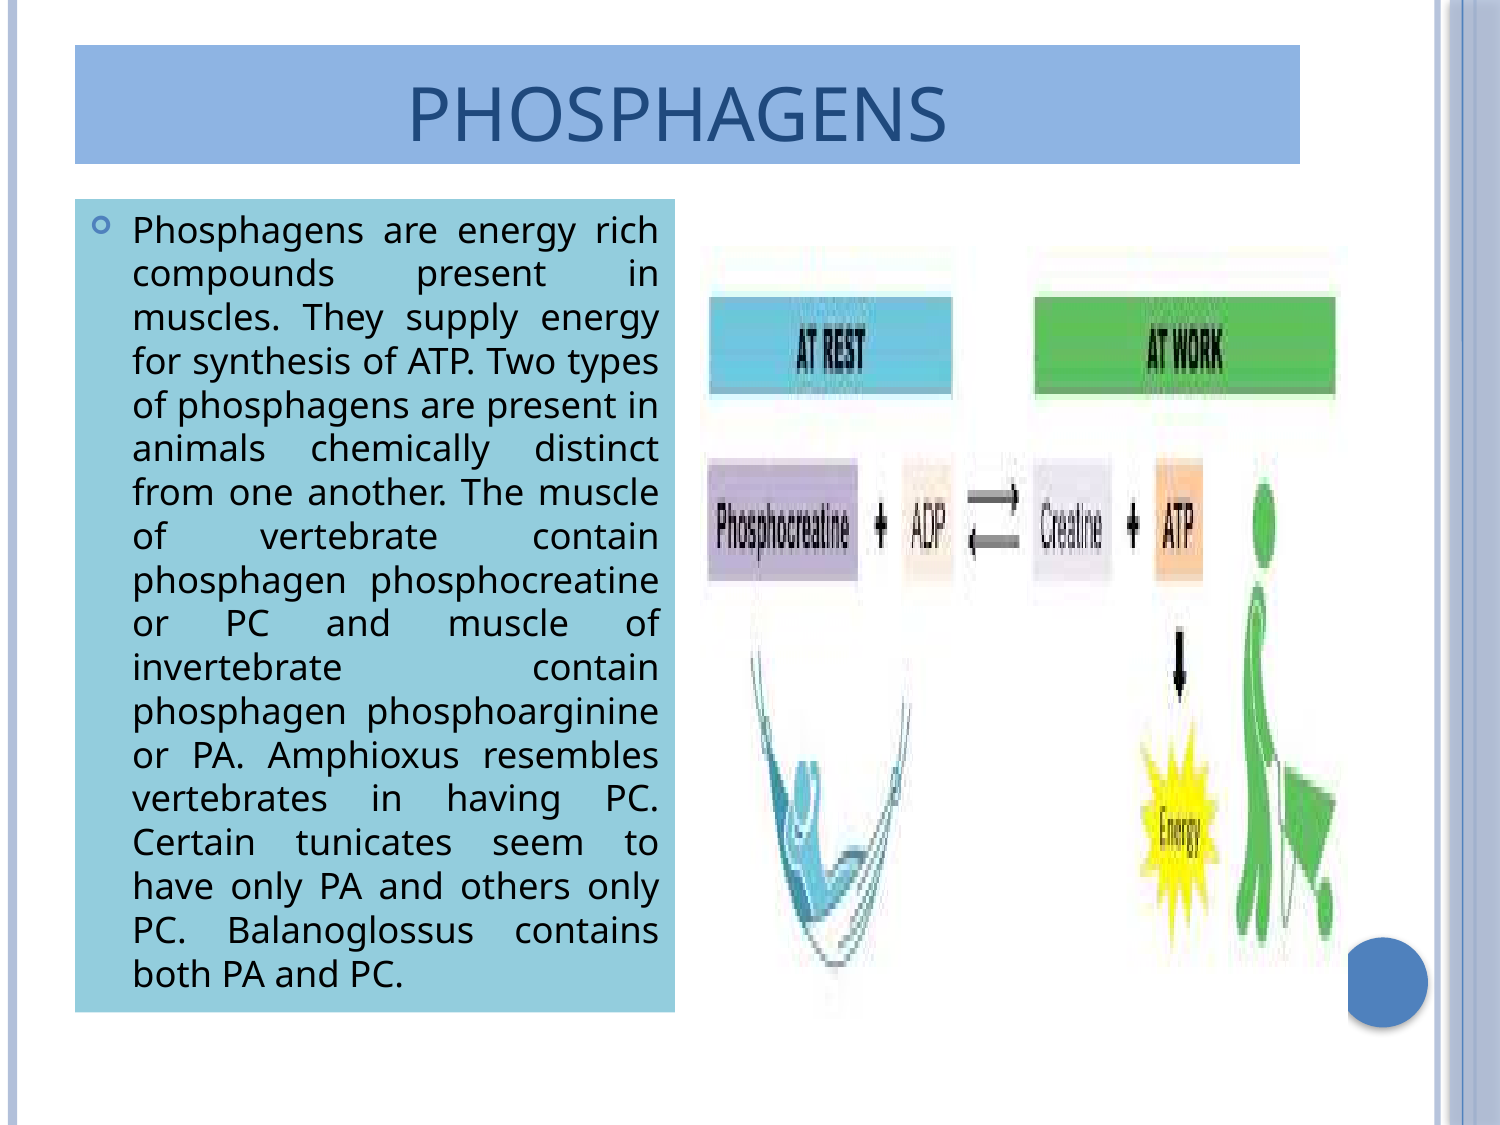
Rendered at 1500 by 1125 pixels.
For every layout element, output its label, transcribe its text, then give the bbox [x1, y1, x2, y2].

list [699, 245, 1349, 1032]
list Phosphagens are energy rich compounds present in muscles. They supply energy for synthesis of ATP. Two types of phosphagens are present in animals chemically distinct from one another. The muscle of vertebrate contain phosphagen phosphocreatine or PC and muscle of invertebrate contain phosphagen phosphoarginine or PA. Amphioxus resembles vertebrates in having PC. Certain tunicates seem to have only PA and others only PC. Balanoglossus contains both PA and PC. [75, 199, 675, 1013]
title Phosphagens [75, 45, 1300, 164]
